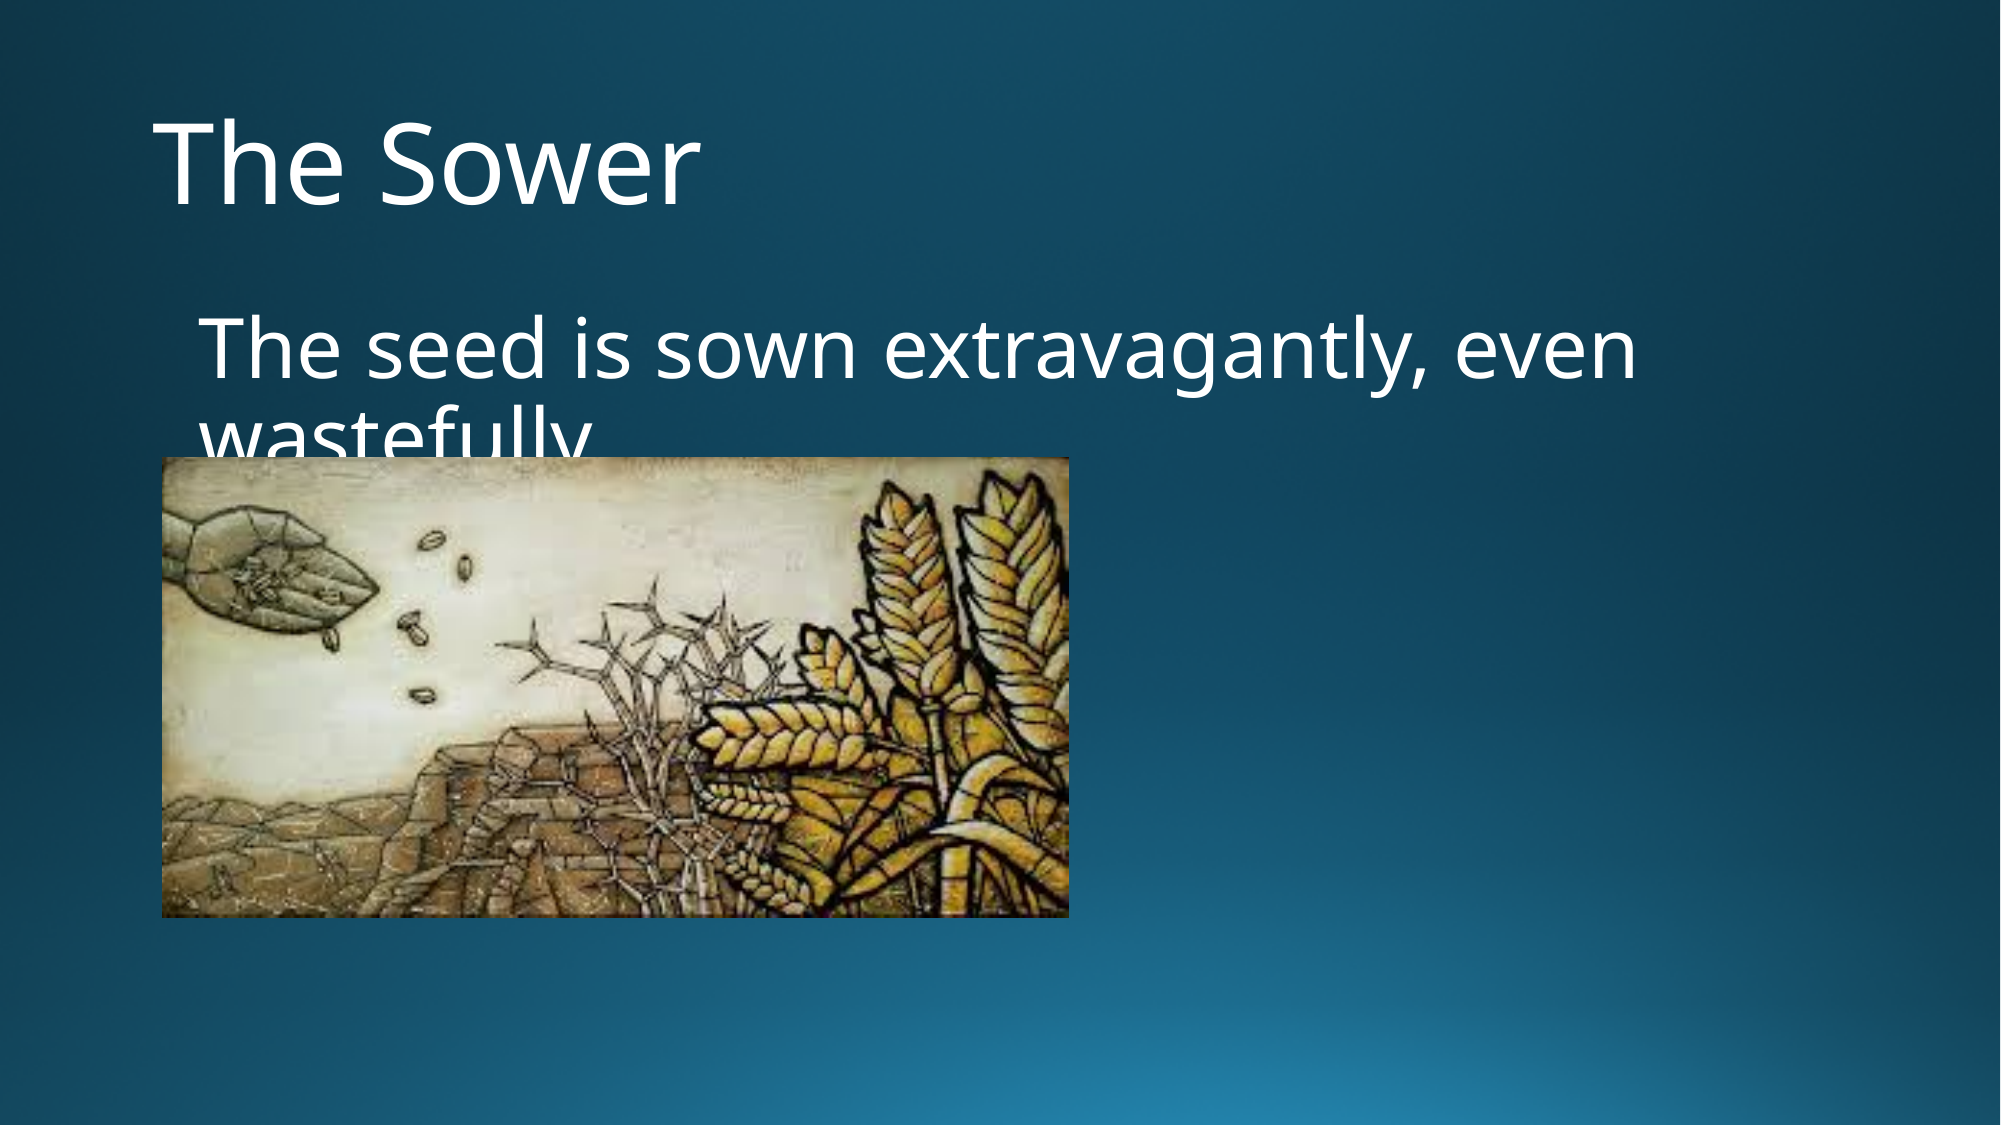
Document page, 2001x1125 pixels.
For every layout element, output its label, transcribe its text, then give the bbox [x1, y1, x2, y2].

list The seed is sown extravagantly, even wastefully [183, 299, 1863, 1014]
picture [0, 0, 2001, 1125]
title The Sower [137, 59, 1863, 278]
